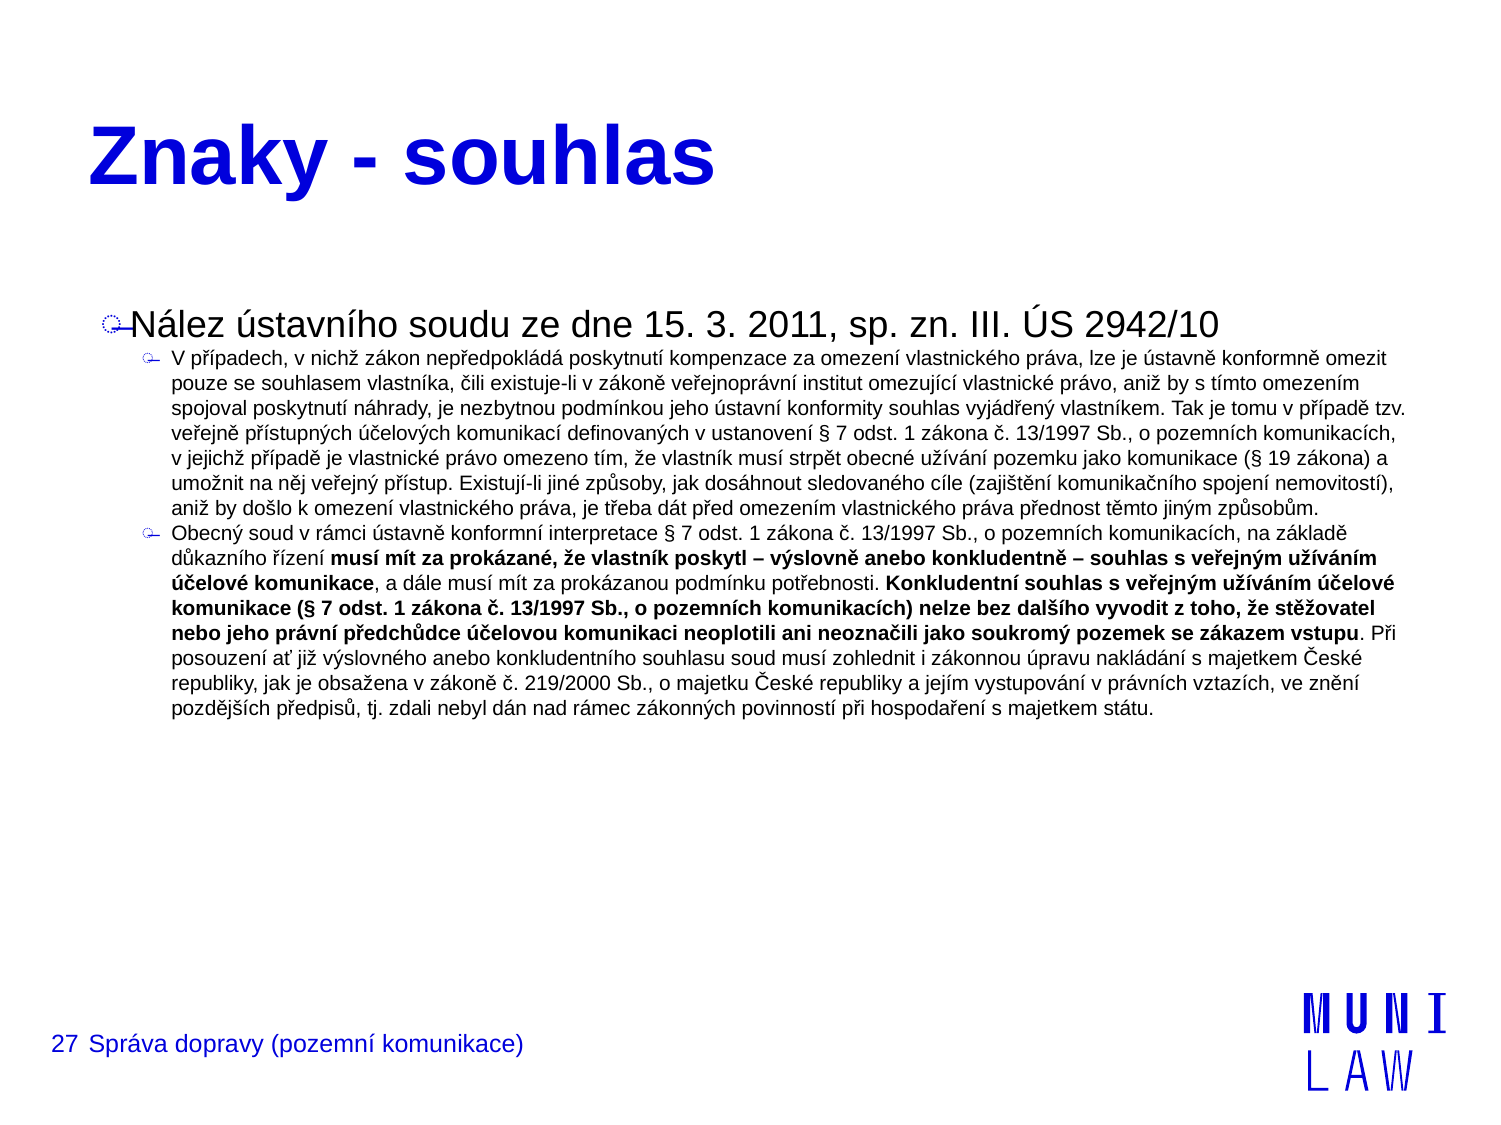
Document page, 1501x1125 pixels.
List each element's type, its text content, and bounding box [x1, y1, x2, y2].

slide_number 27 [50, 1021, 82, 1063]
title Znaky - souhlas [88, 118, 1412, 193]
list Nález ústavního soudu ze dne 15. 3. 2011, sp. zn. III. ÚS 2942/10 V případech, v nichž zákon nepředpokládá poskytnutí kompenzace za omezení vlastnického práva, lze je ústavně konformně omezit pouze se souhlasem vlastníka, čili existuje-li v zákoně veřejnoprávní institut omezující vlastnické právo, aniž by s tímto omezením spojoval poskytnutí náhrady, je nezbytnou podmínkou jeho ústavní konformity souhlas vyjádřený vlastníkem. Tak je tomu v případě tzv. veřejně přístupných účelových komunikací definovaných v ustanovení § 7 odst. 1 zákona č. 13/1997 Sb., o pozemních komunikacích, v jejichž případě je vlastnické právo omezeno tím, že vlastník musí strpět obecné užívání pozemku jako komunikace (§ 19 zákona) a umožnit na něj veřejný přístup. Existují-li jiné způsoby, jak dosáhnout sledovaného cíle (zajištění komunikačního spojení nemovitostí), aniž by došlo k omezení vlastnického práva, je třeba dát před omezením vlastnického práva přednost těmto jiným způsobům. Obecný soud v rámci ústavně konformní interpretace § 7 odst. 1 zákona č. 13/1997 Sb., o pozemních komunikacích, na základě důkazního řízení musí mít za prokázané, že vlastník poskytl – výslovně anebo konkludentně – souhlas s veřejným užíváním účelové komunikace, a dále musí mít za prokázanou podmínku potřebnosti. Konkludentní souhlas s veřejným užíváním účelové komunikace (§ 7 odst. 1 zákona č. 13/1997 Sb., o pozemních komunikacích) nelze bez dalšího vyvodit z toho, že stěžovatel nebo jeho právní předchůdce účelovou komunikaci neoplotili ani neoznačili jako soukromý pozemek se zákazem vstupu. Při posouzení ať již výslovného anebo konkludentního souhlasu soud musí zohlednit i zákonnou úpravu nakládání s majetkem České republiky, jak je obsažena v zákoně č. 219/2000 Sb., o majetku České republiky a jejím vystupování v právních vztazích, ve znění pozdějších předpisů, tj. zdali nebyl dán nad rámec zákonných povinností při hospodaření s majetkem státu. [88, 277, 1412, 957]
footer Správa dopravy (pozemní komunikace) [88, 1021, 1064, 1063]
